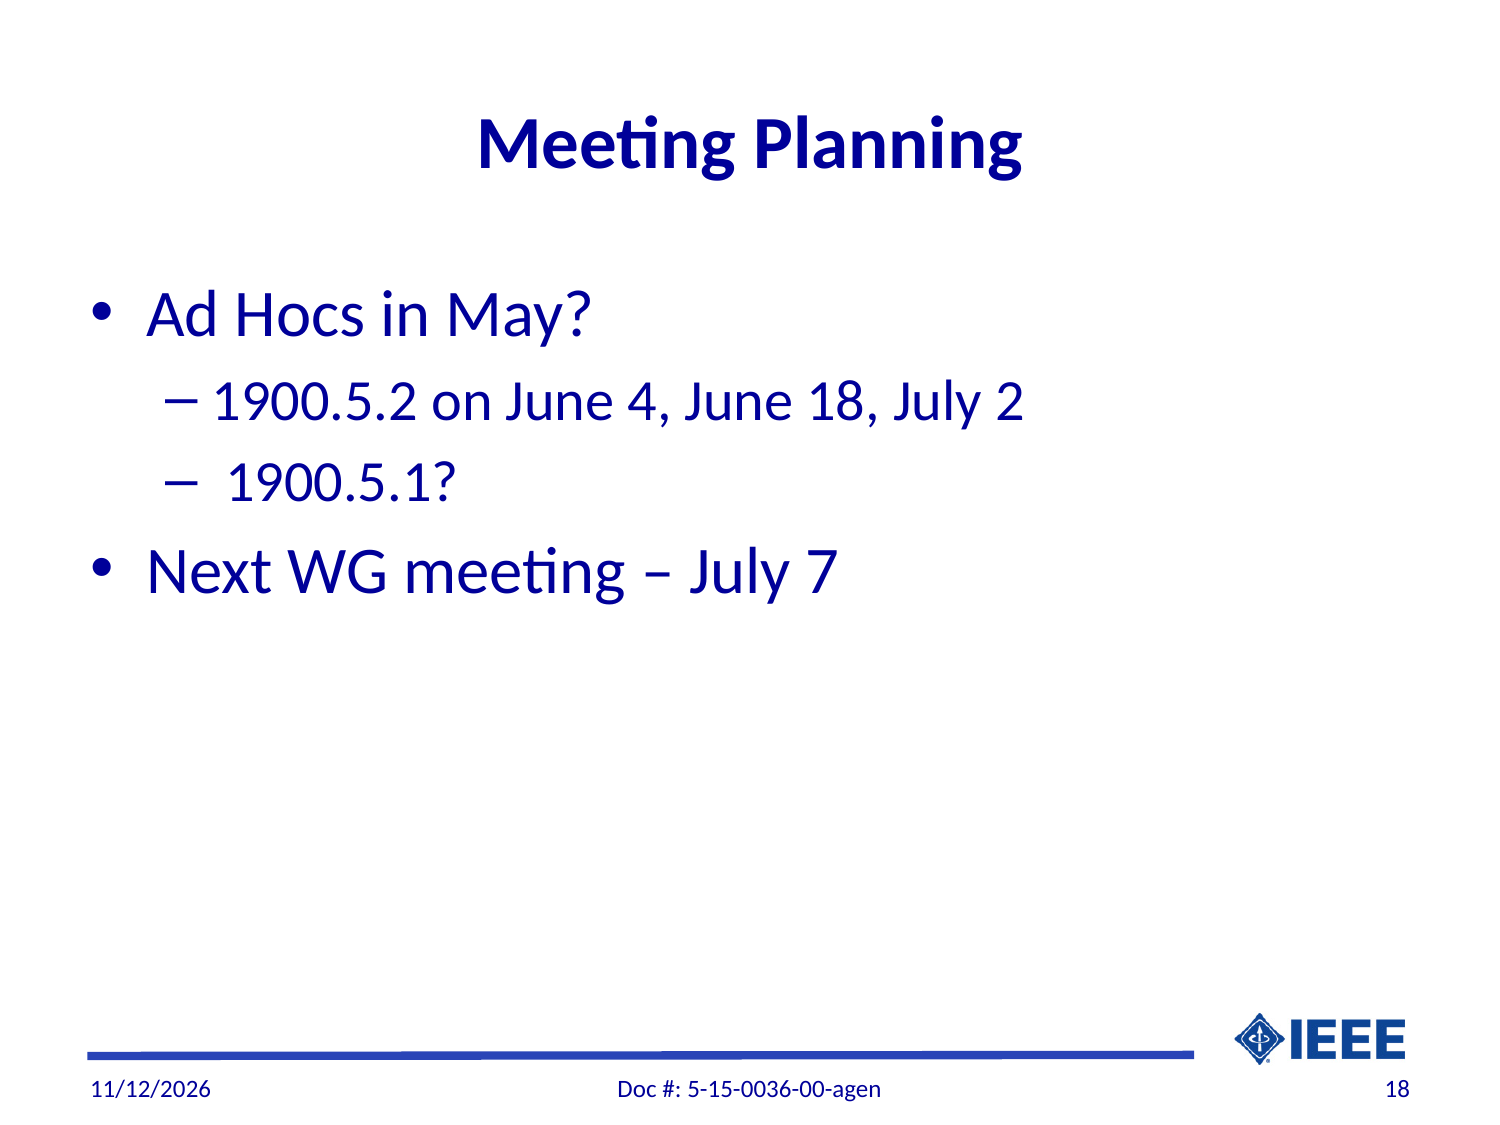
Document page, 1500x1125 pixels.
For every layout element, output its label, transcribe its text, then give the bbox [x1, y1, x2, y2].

picture [1231, 1011, 1406, 1057]
slide_number 18 [1074, 1057, 1425, 1118]
list Ad Hocs in May? 1900.5.2 on June 4, June 18, July 2 1900.5.1? Next WG meeting – July 7 [75, 262, 1425, 1005]
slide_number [75, 1057, 425, 1118]
title Meeting Planning [75, 45, 1425, 233]
footer Doc #: 5-15-0036-00-agen [512, 1057, 988, 1118]
